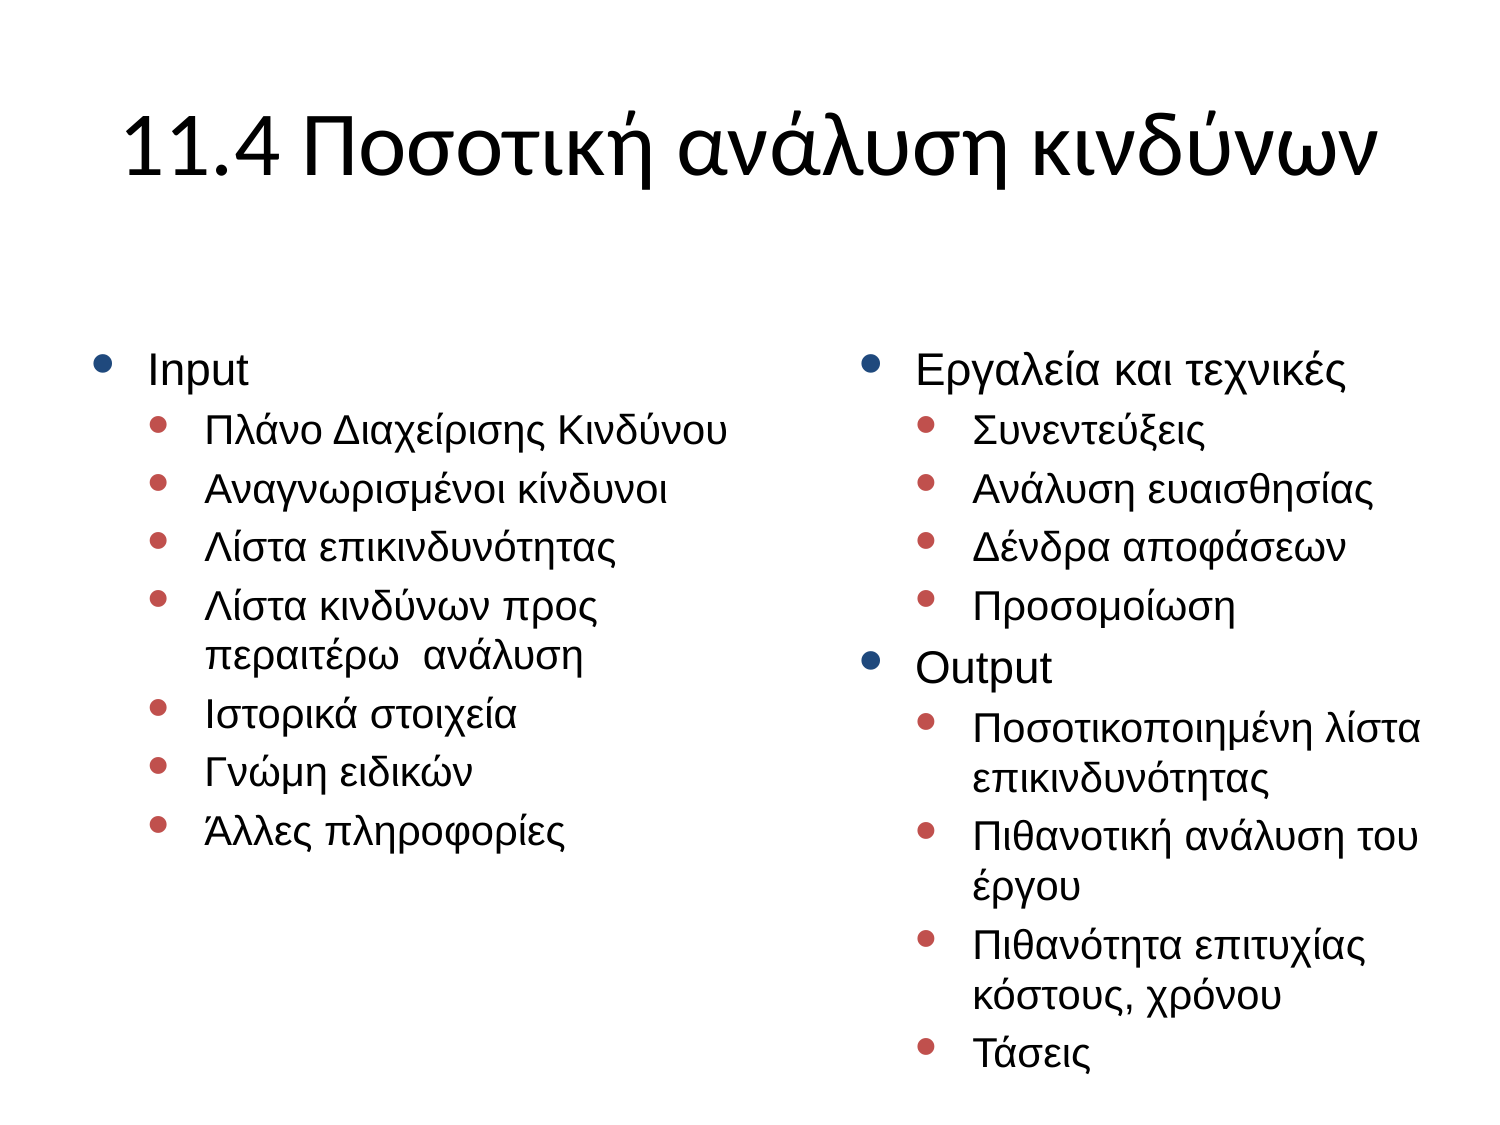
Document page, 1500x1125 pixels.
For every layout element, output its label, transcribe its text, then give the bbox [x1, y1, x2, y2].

text_box Εργαλεία και τεχνικές Συνεντεύξεις Ανάλυση ευαισθησίας Δένδρα αποφάσεων Προσομοίωση Output Ποσοτικοποιημένη λίστα επικινδυνότητας Πιθανοτική ανάλυση του έργου Πιθανότητα επιτυχίας κόστους, χρόνου Τάσεις [844, 332, 1469, 1008]
text_box Input Πλάνο Διαχείρισης Κινδύνου Αναγνωρισμένοι κίνδυνοι Λίστα επικινδυνότητας Λίστα κινδύνων προς περαιτέρω ανάλυση Ιστορικά στοιχεία Γνώμη ειδικών Άλλες πληροφορίες [76, 332, 819, 1008]
title 11.4 Ποσοτική ανάλυση κινδύνων [75, 45, 1425, 233]
